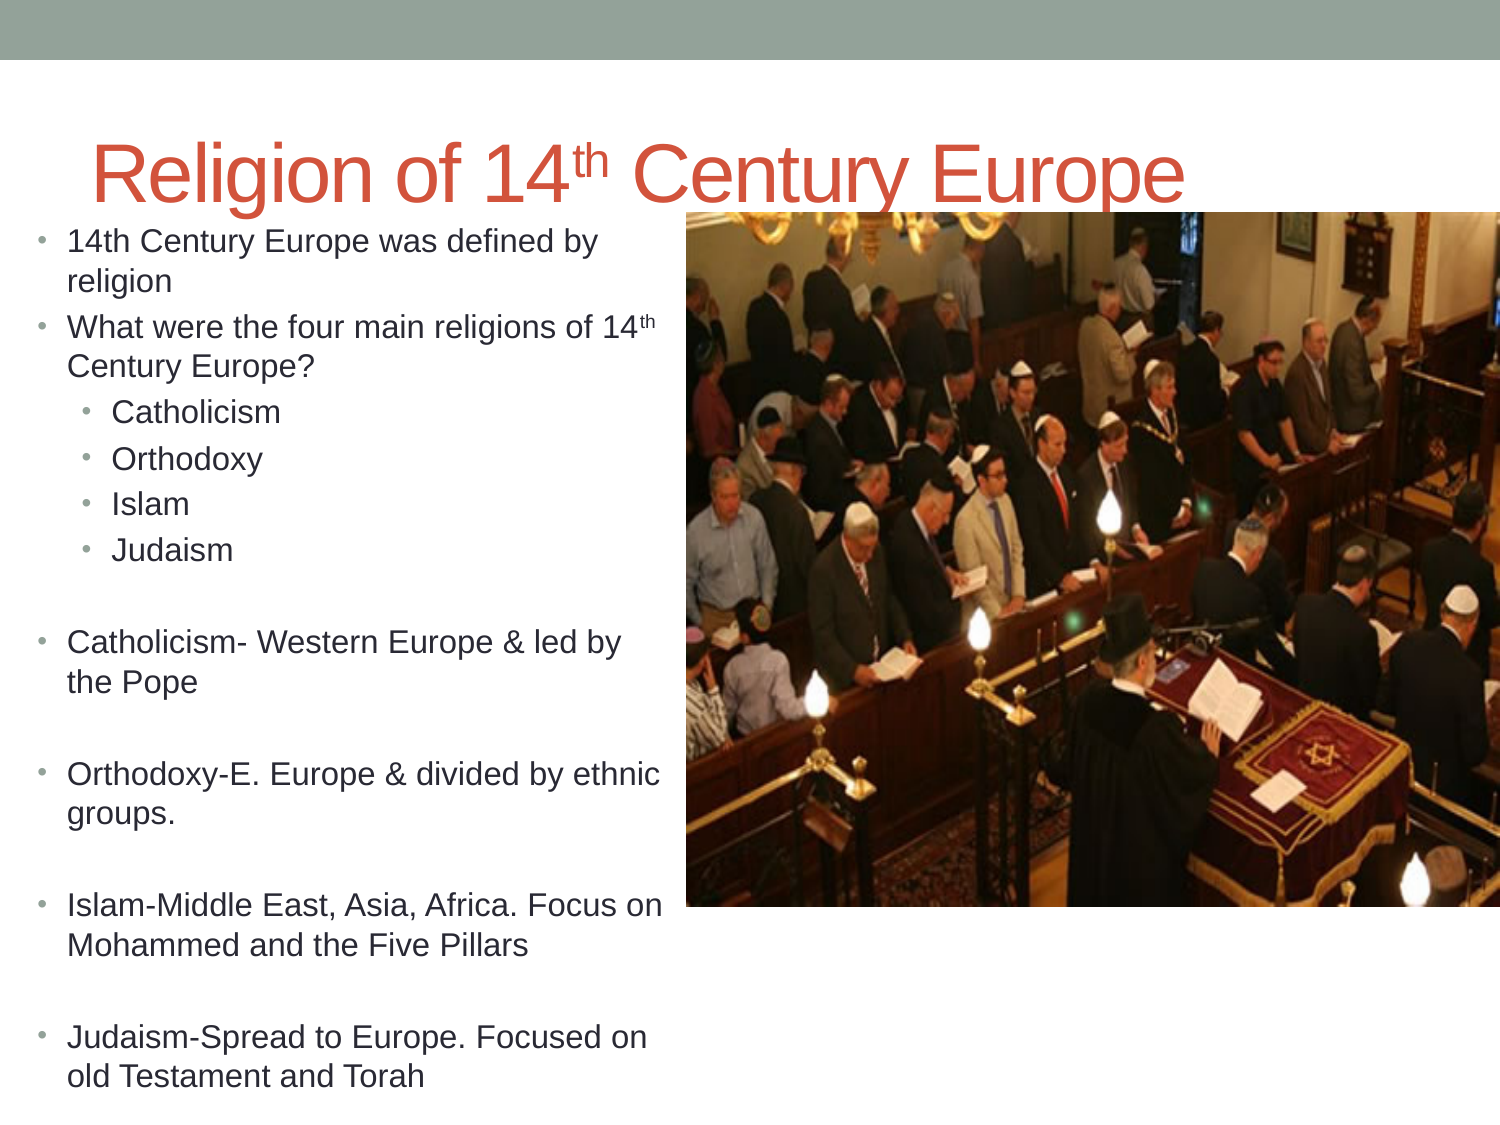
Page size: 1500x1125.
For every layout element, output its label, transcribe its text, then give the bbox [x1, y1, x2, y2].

list 14th Century Europe was defined by religion What were the four main religions of 14th Century Europe? Catholicism Orthodoxy Islam Judaism Catholicism- Western Europe & led by the Pope Orthodoxy-E. Europe & divided by ethnic groups. Islam-Middle East, Asia, Africa. Focus on Mohammed and the Five Pillars Judaism-Spread to Europe. Focused on old Testament and Torah [22, 212, 687, 1107]
title Religion of 14th Century Europe [75, 87, 1425, 212]
picture [686, 211, 1500, 907]
